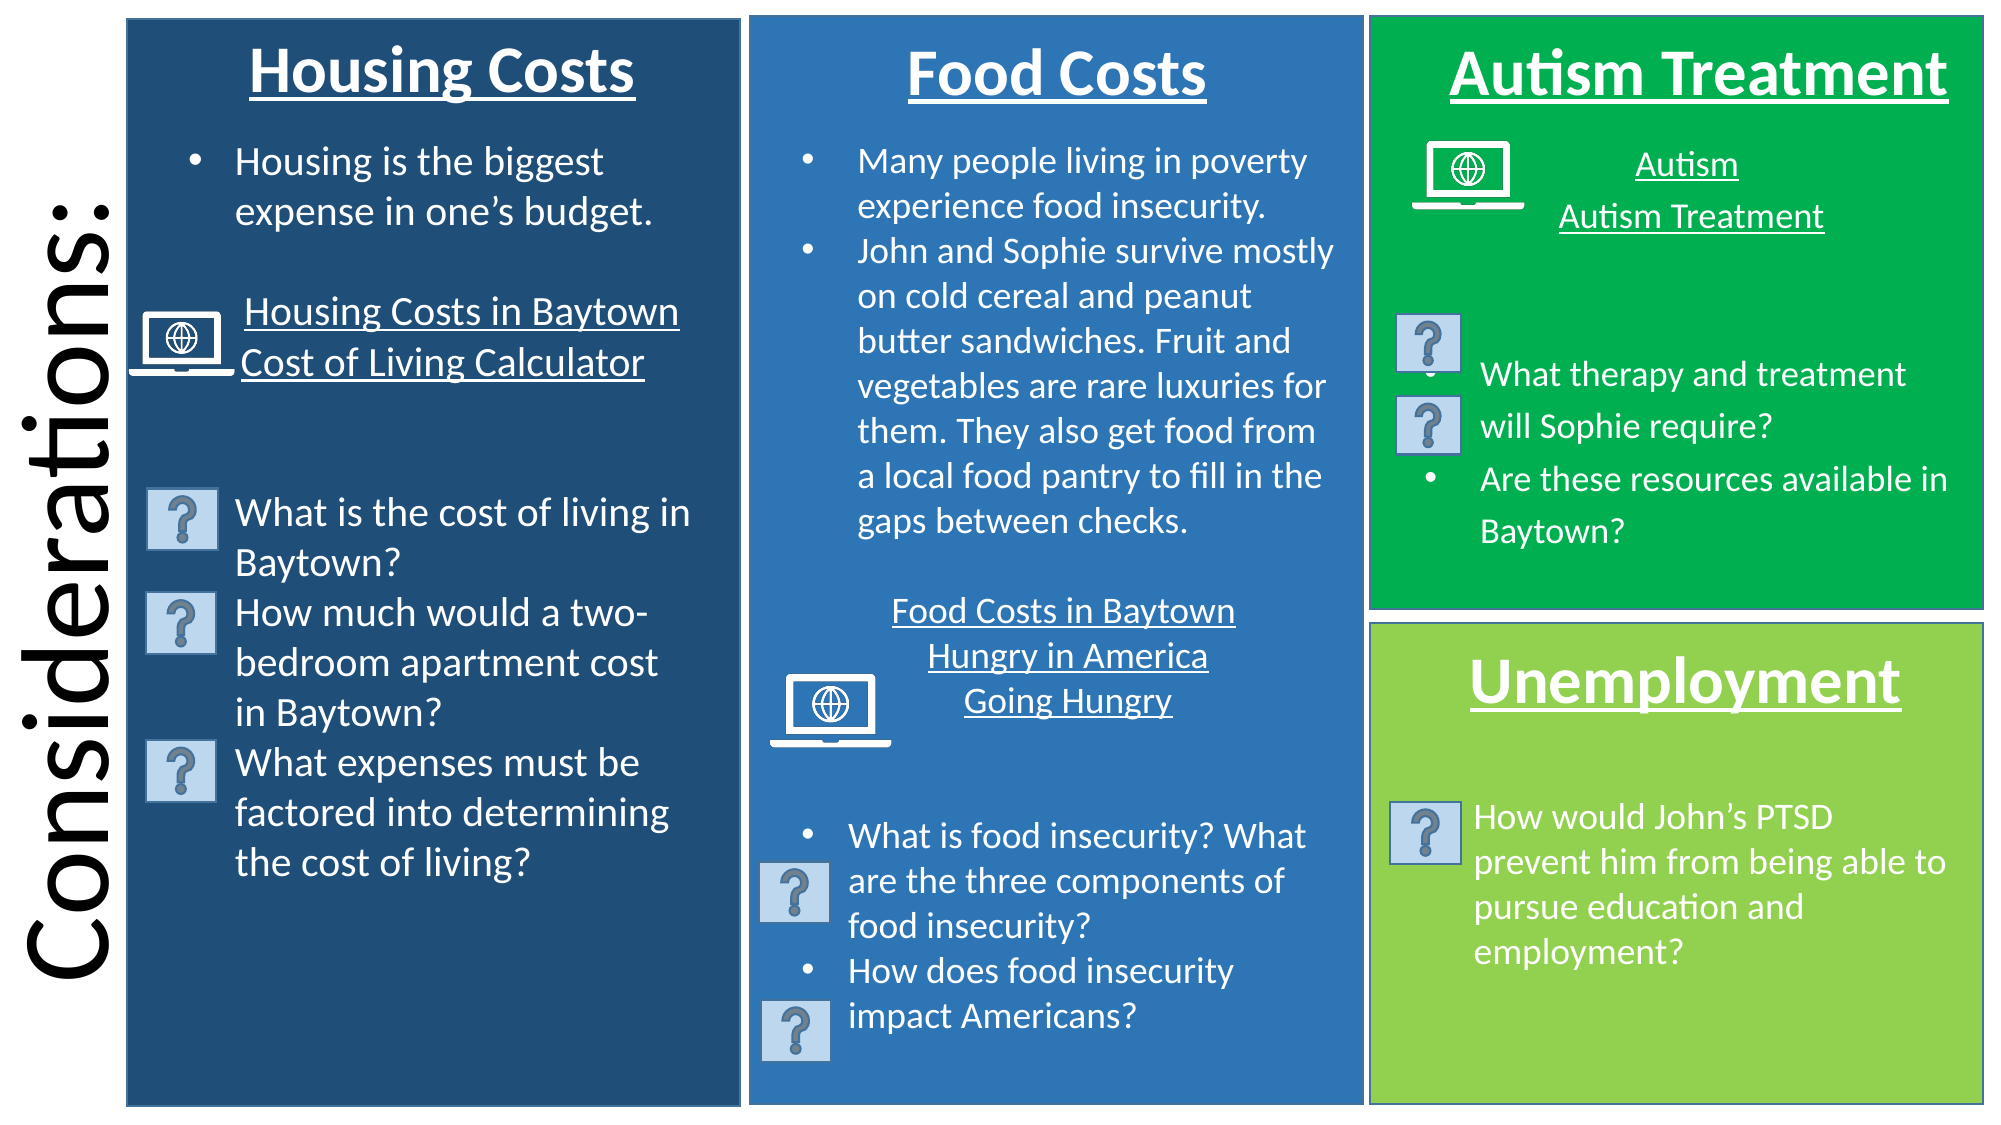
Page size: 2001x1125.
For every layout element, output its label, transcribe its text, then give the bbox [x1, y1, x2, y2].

picture [767, 647, 894, 774]
text_box How would John’s PTSD prevent him from being able to pursue education and employment? [1411, 739, 1973, 1025]
text_box [758, 860, 831, 924]
text_box Considerations: [0, 126, 141, 999]
text_box [1395, 313, 1462, 373]
text_box [1395, 395, 1462, 456]
picture [1409, 116, 1527, 235]
text_box [1369, 15, 1984, 610]
text_box [145, 591, 217, 655]
text_box [126, 18, 741, 1107]
text_box [760, 999, 832, 1063]
text_box [145, 739, 217, 803]
text_box [749, 15, 1364, 1105]
text_box Unemployment [1411, 629, 1961, 724]
picture [126, 288, 237, 399]
text_box Many people living in poverty experience food insecurity. John and Sophie survive mostly on cold cereal and peanut butter sandwiches. Fruit and vegetables are rare luxuries for them. They also get food from a local food pantry to fill in the gaps between checks. Food Costs in Baytown Hungry in America Going Hungry What is food insecurity? What are the three components of food insecurity? How does food insecurity impact Americans? [786, 128, 1350, 1125]
text_box Autism Treatment [1425, 20, 1974, 116]
text_box [1369, 622, 1984, 1105]
text_box Housing Costs [168, 18, 717, 114]
text_box [146, 487, 219, 551]
text_box Housing is the biggest expense in one’s budget. Housing Costs in Baytown Cost of Living Calculator What is the cost of living in Baytown? How much would a two-bedroom apartment cost in Baytown? What expenses must be factored into determining the cost of living? [173, 126, 713, 987]
text_box [1389, 801, 1462, 865]
list Autism Autism Treatment What therapy and treatment will Sophie require? Are these resources available in Baytown? [1409, 123, 1974, 562]
text_box Food Costs [783, 20, 1332, 116]
